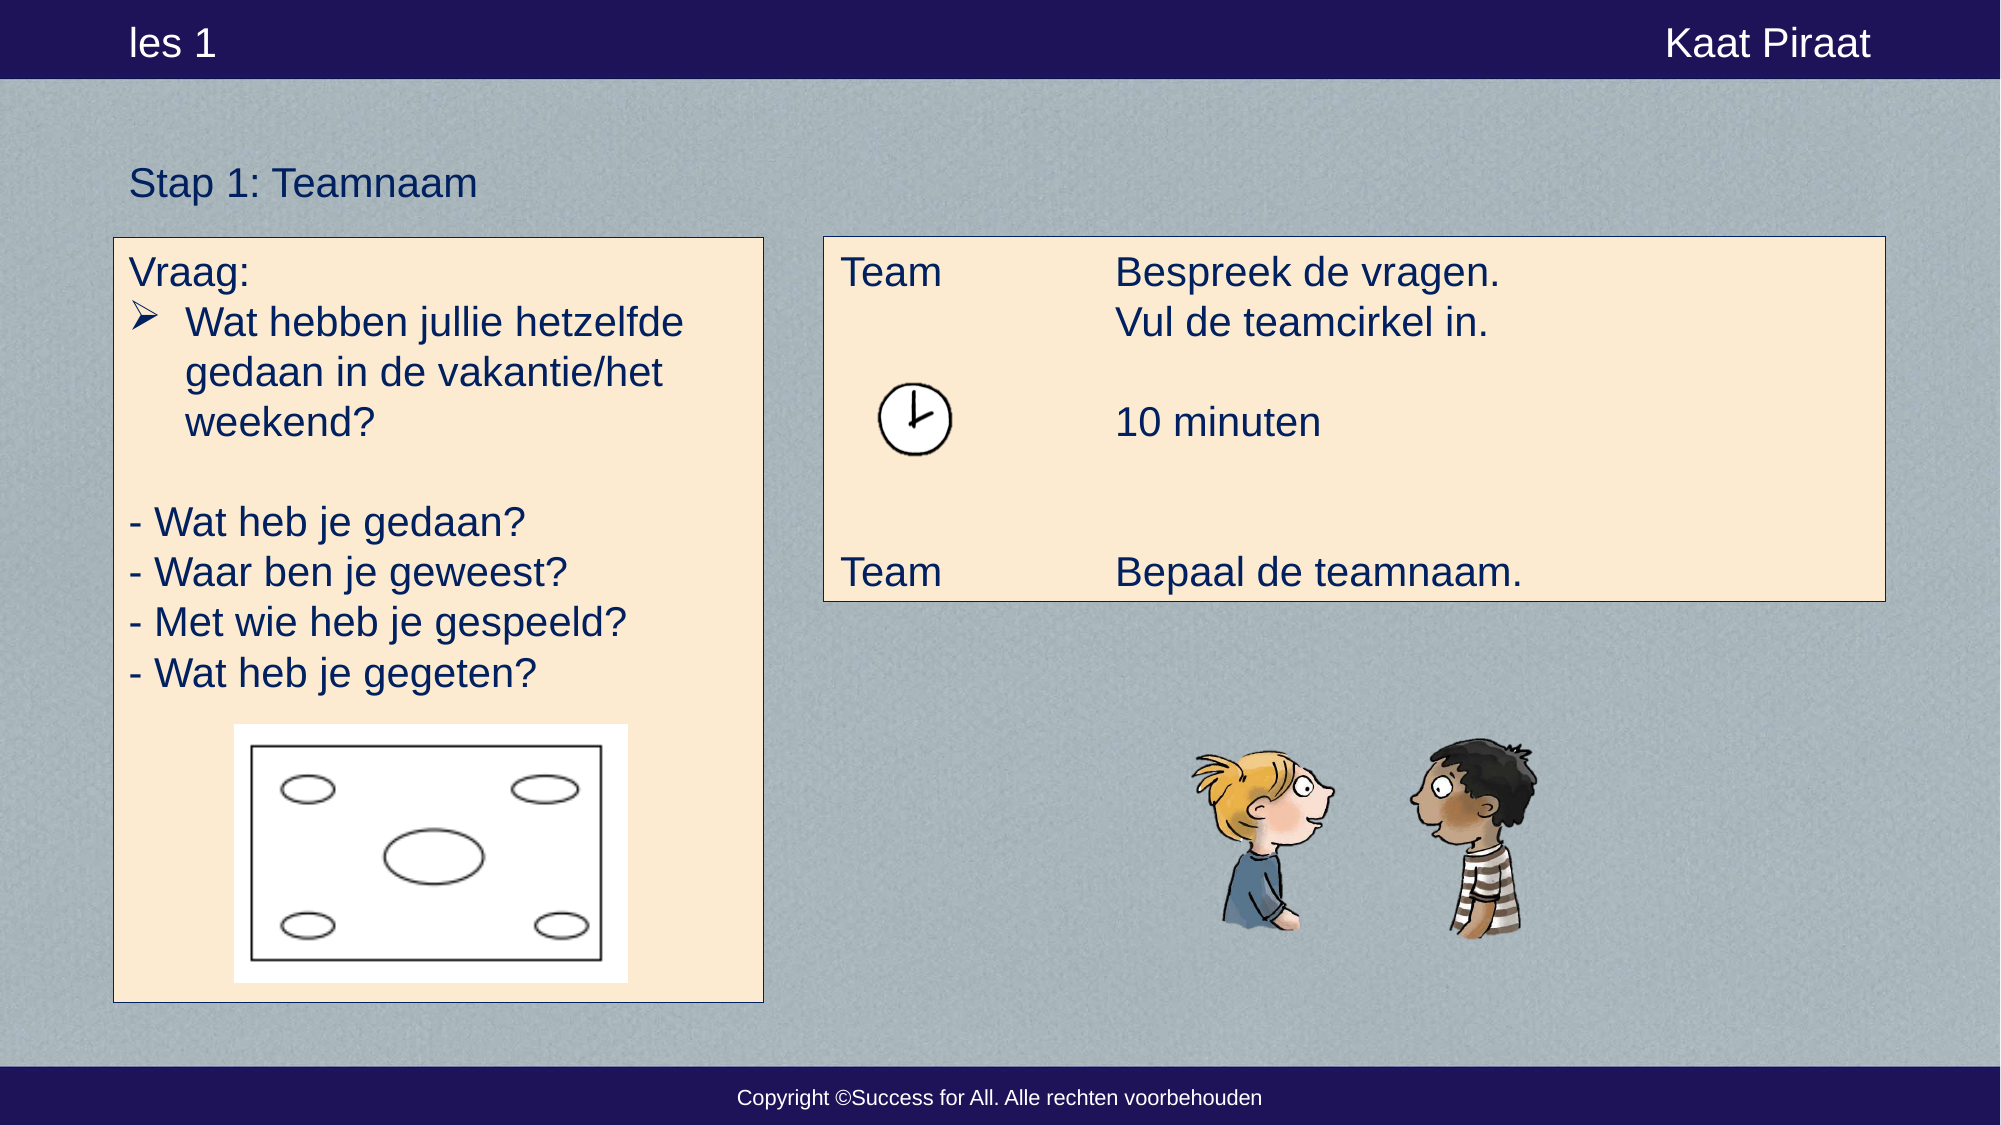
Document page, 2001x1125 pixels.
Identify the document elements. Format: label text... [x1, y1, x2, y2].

text_box les 1 [114, 8, 354, 73]
text_box Copyright ©Success for All. Alle rechten voorbehouden [0, 1076, 2000, 1125]
text_box Team Bespreek de vragen. Vul de teamcirkel in. 10 minuten Team Bepaal de teamnaam. [823, 236, 1886, 602]
text_box Kaat Piraat [999, 8, 1886, 73]
text_box Stap 1: Teamnaam [113, 148, 1635, 214]
picture [0, 0, 2001, 1125]
text_box Vraag: Wat hebben jullie hetzelfde gedaan in de vakantie/het weekend? - Wat heb je gedaan? - Waar ben je geweest? - Met wie heb je gespeeld? - Wat heb je gegeten? [113, 237, 764, 1003]
